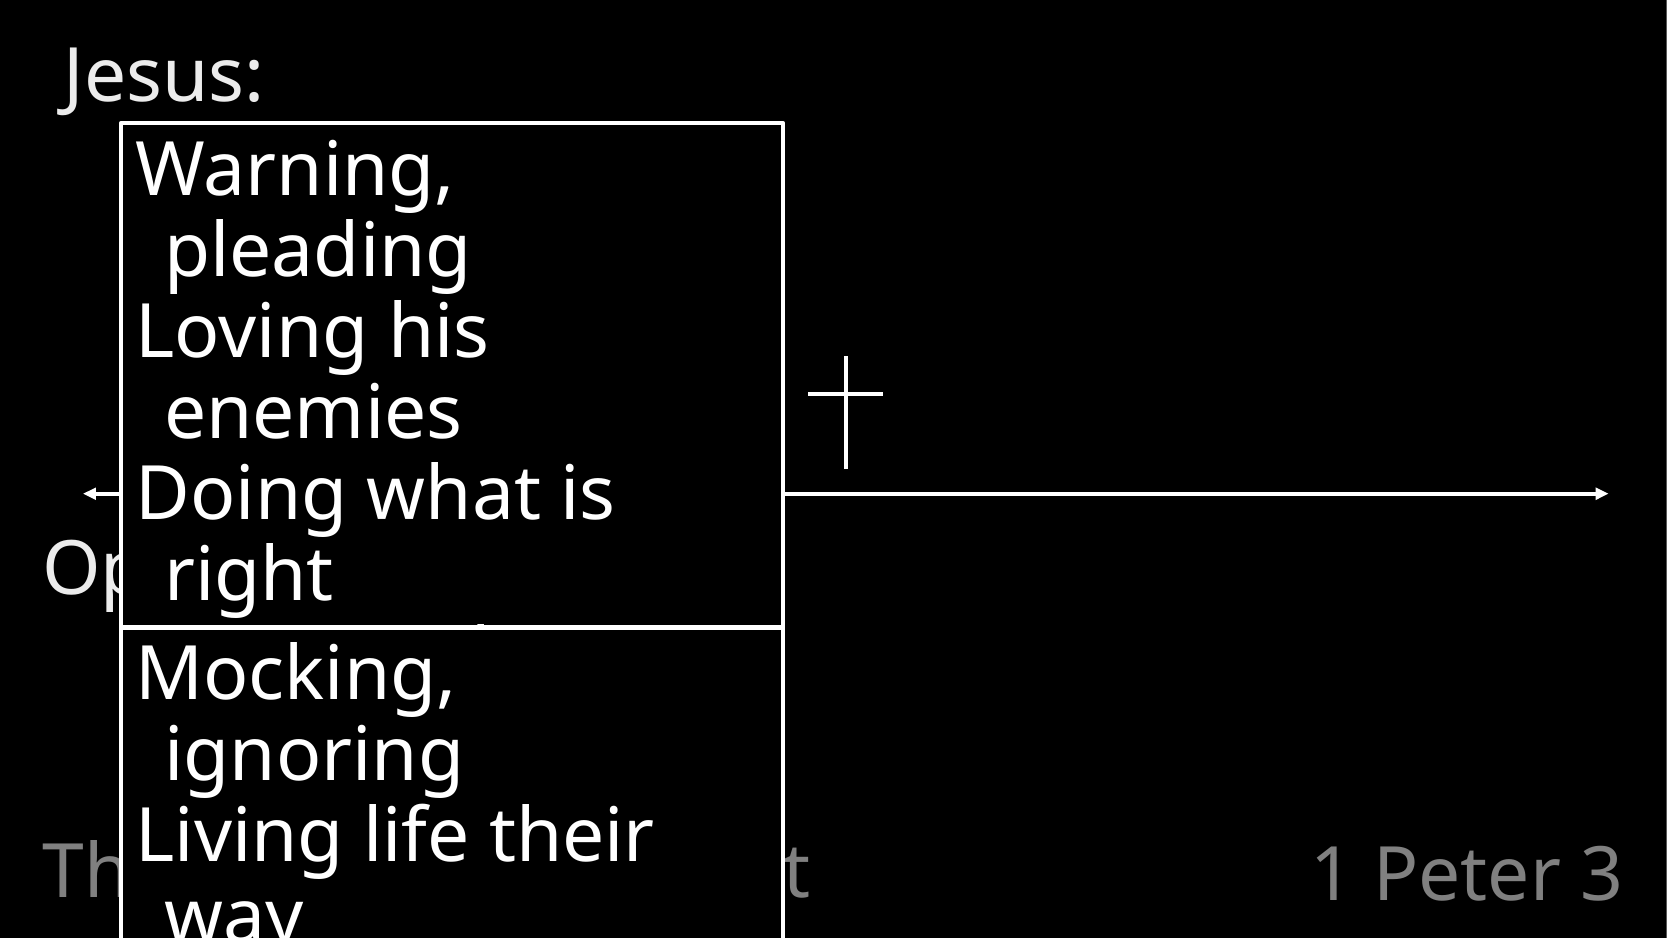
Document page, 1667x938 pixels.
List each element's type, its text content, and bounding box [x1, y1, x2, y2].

list The Example of Christ [27, 833, 120, 923]
text_box Warning, pleading Loving his enemies Doing what is right Trusting the Father [120, 123, 784, 493]
text_box Jesus: [49, 19, 512, 124]
list The Example of Christ [784, 833, 1247, 923]
text_box Opponents: [27, 512, 120, 618]
text_box Warning, pleading Loving his enemies Doing what is right Trusting the Father [120, 503, 784, 627]
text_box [808, 356, 884, 469]
text_box Mocking, ignoring Living life their way Crucified him! [120, 627, 784, 938]
title 1 Peter 3 [1247, 833, 1640, 923]
